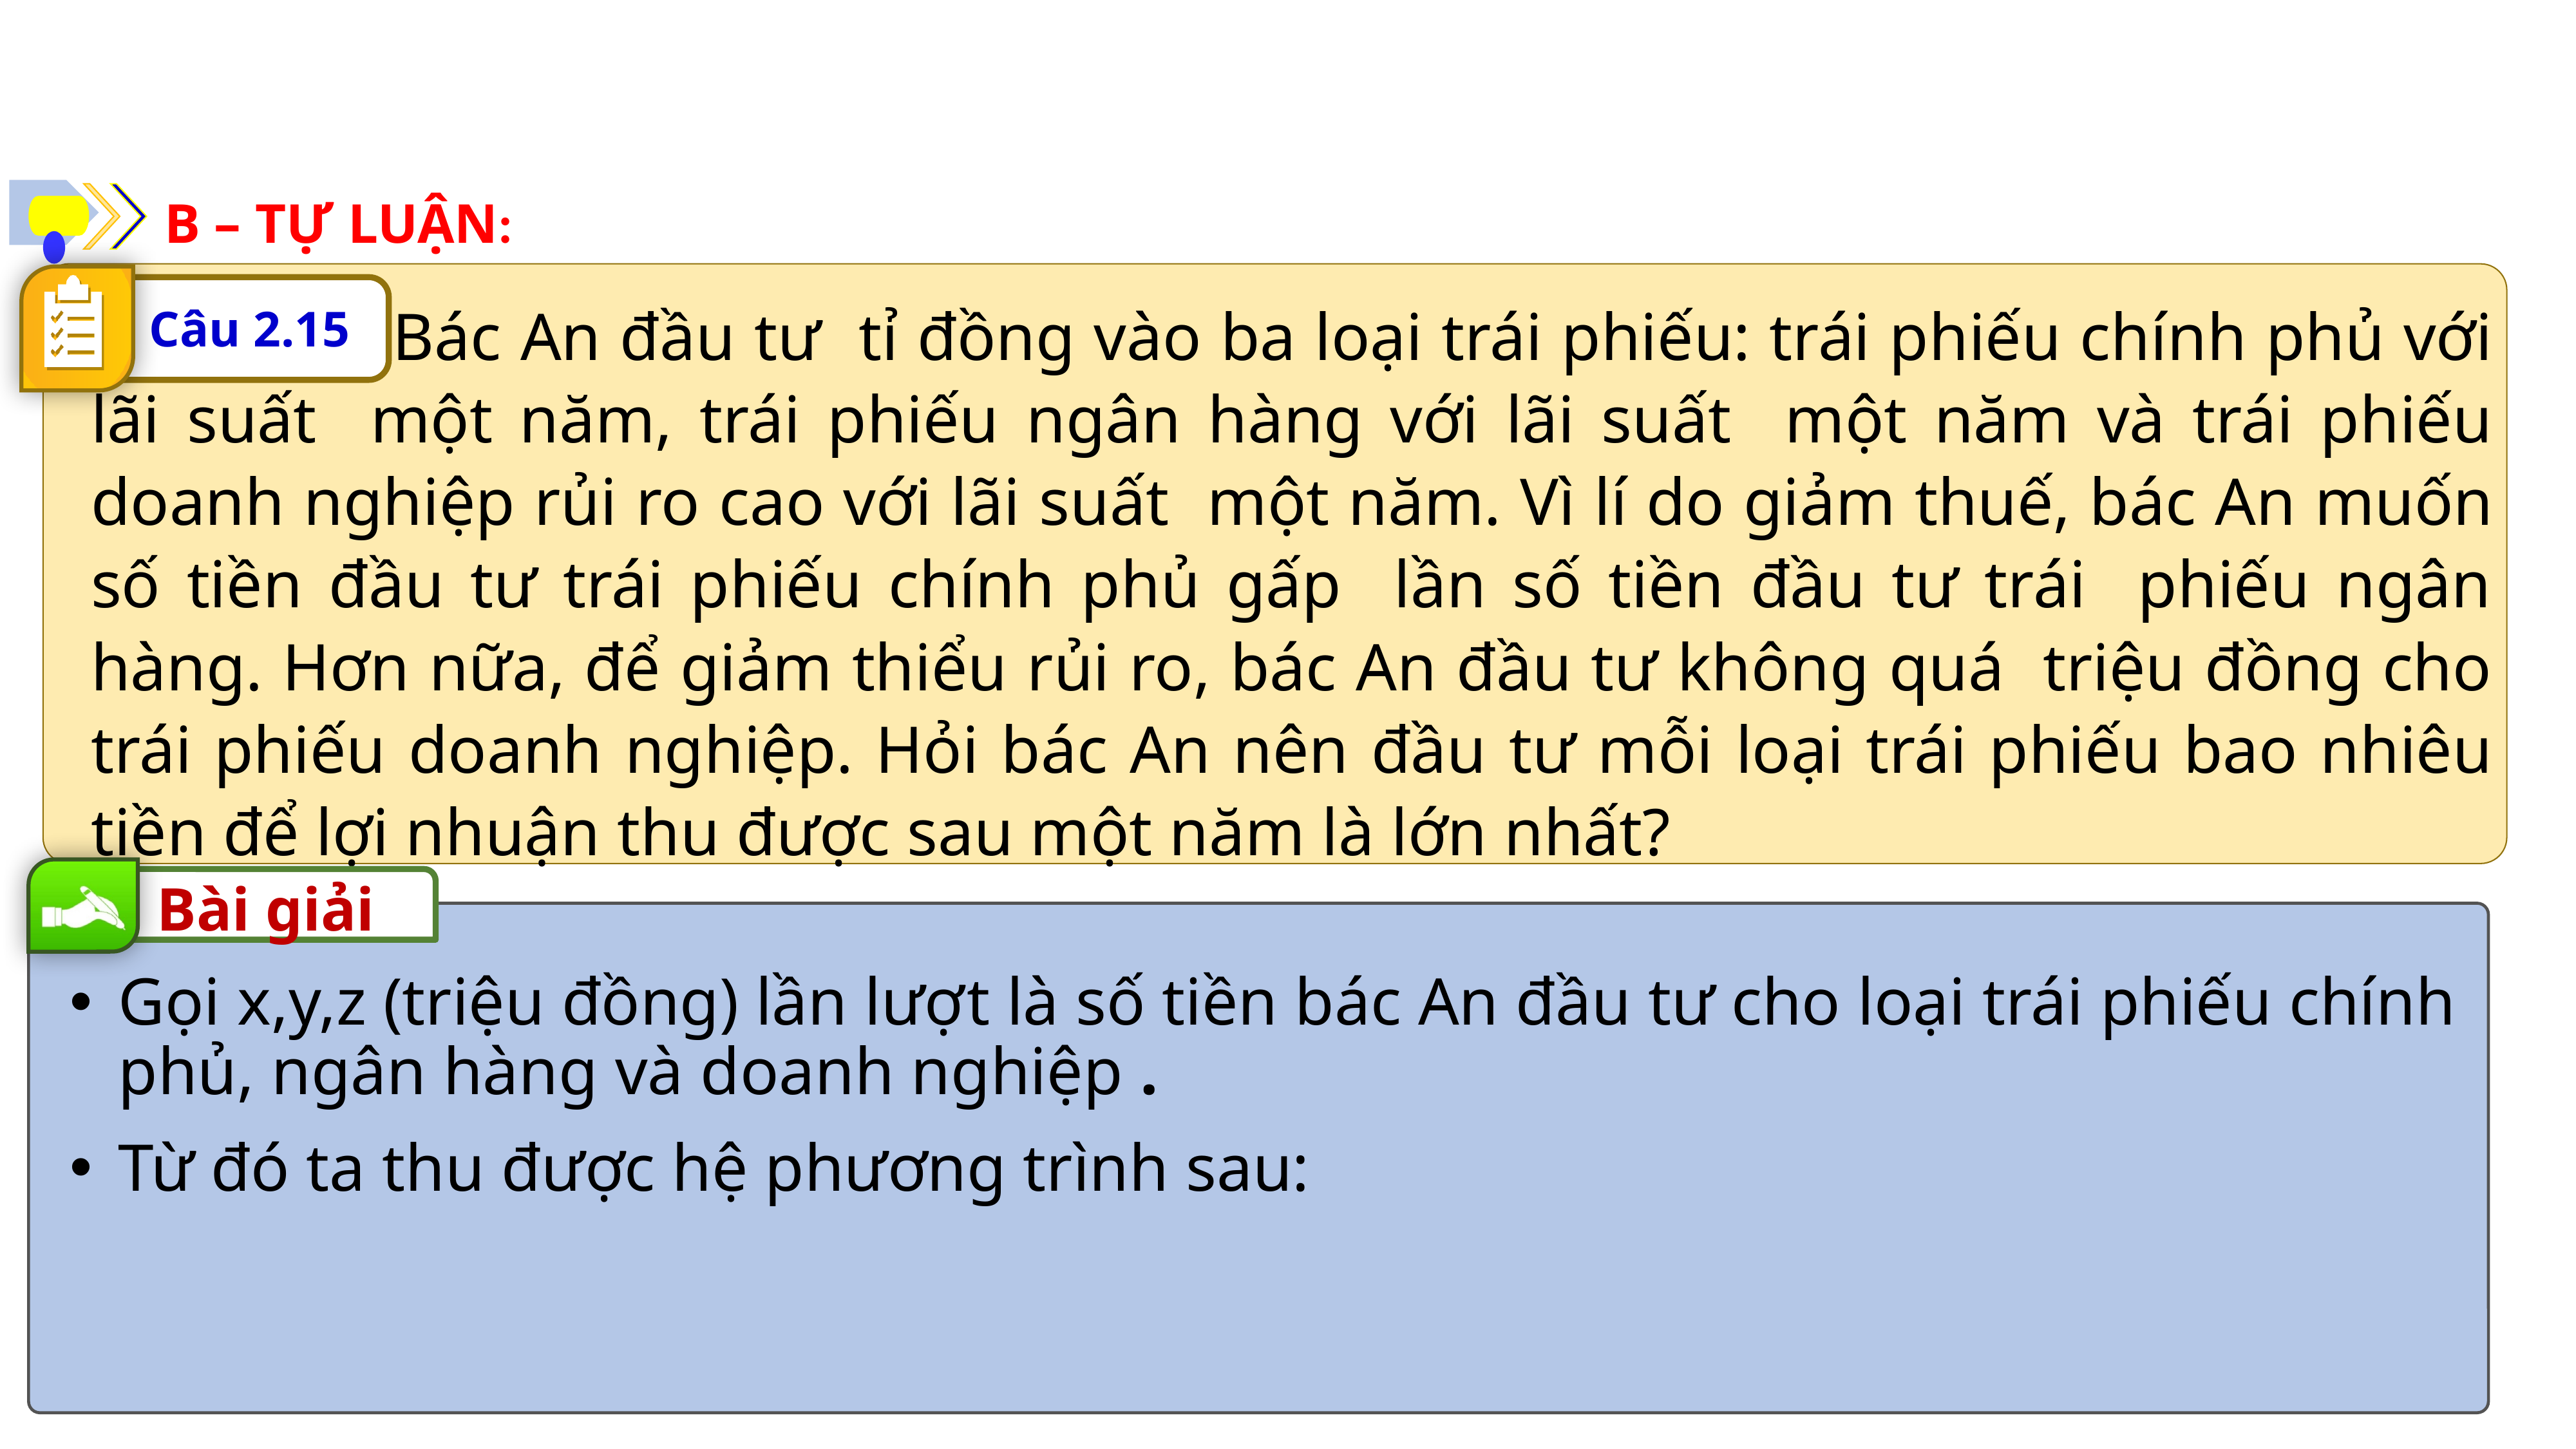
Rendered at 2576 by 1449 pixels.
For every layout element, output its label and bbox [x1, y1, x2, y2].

text_box [21, 263, 2507, 864]
text_box [9, 180, 2035, 336]
text_box [28, 859, 2489, 1413]
